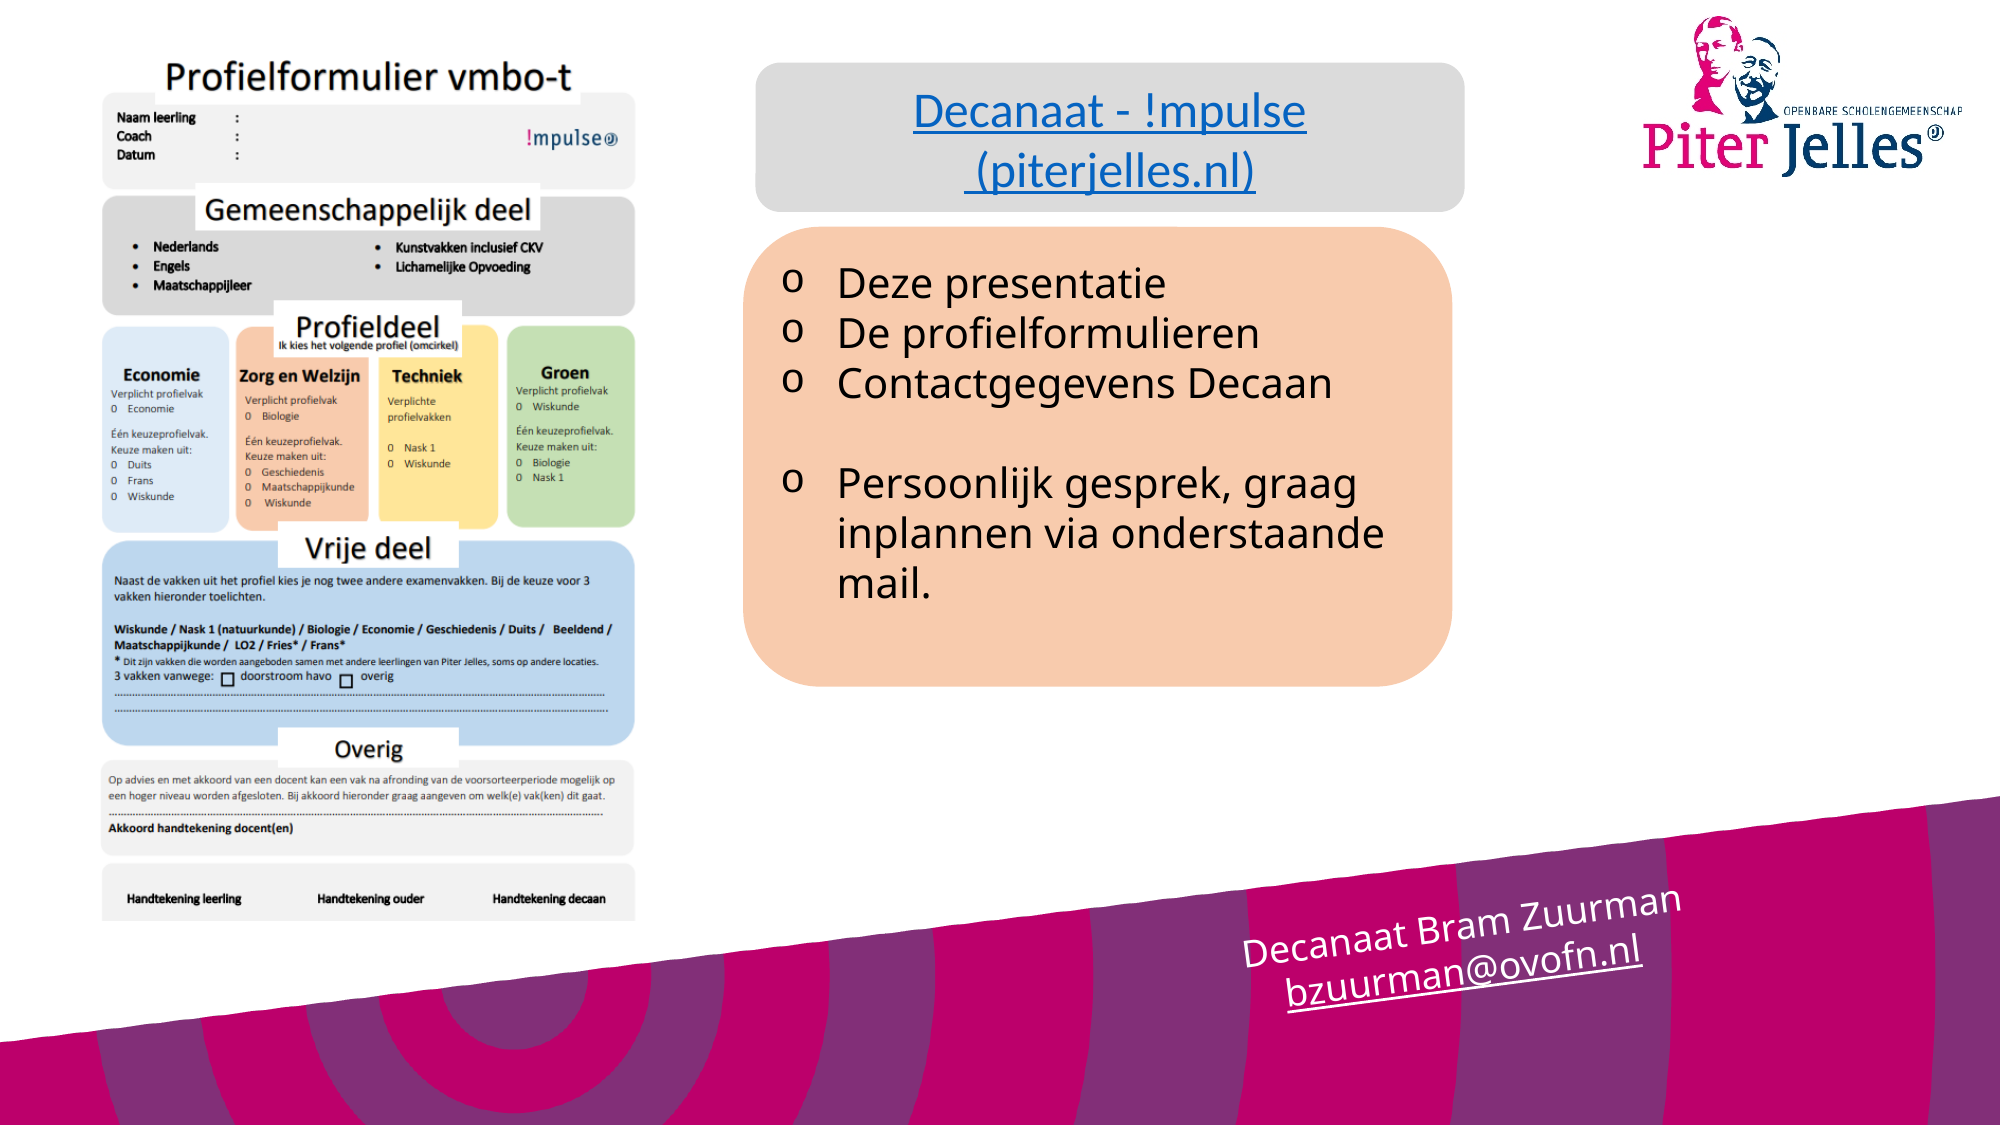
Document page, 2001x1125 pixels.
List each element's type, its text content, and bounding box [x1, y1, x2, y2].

picture [1643, 16, 1962, 177]
picture [0, 37, 2000, 1125]
text_box Deze presentatie De profielformulieren Contactgegevens Decaan Persoonlijk gesprek, graag inplannen via onderstaande mail. [743, 226, 1453, 687]
text_box Decanaat - !mpulse (piterjelles.nl) [755, 62, 1465, 212]
